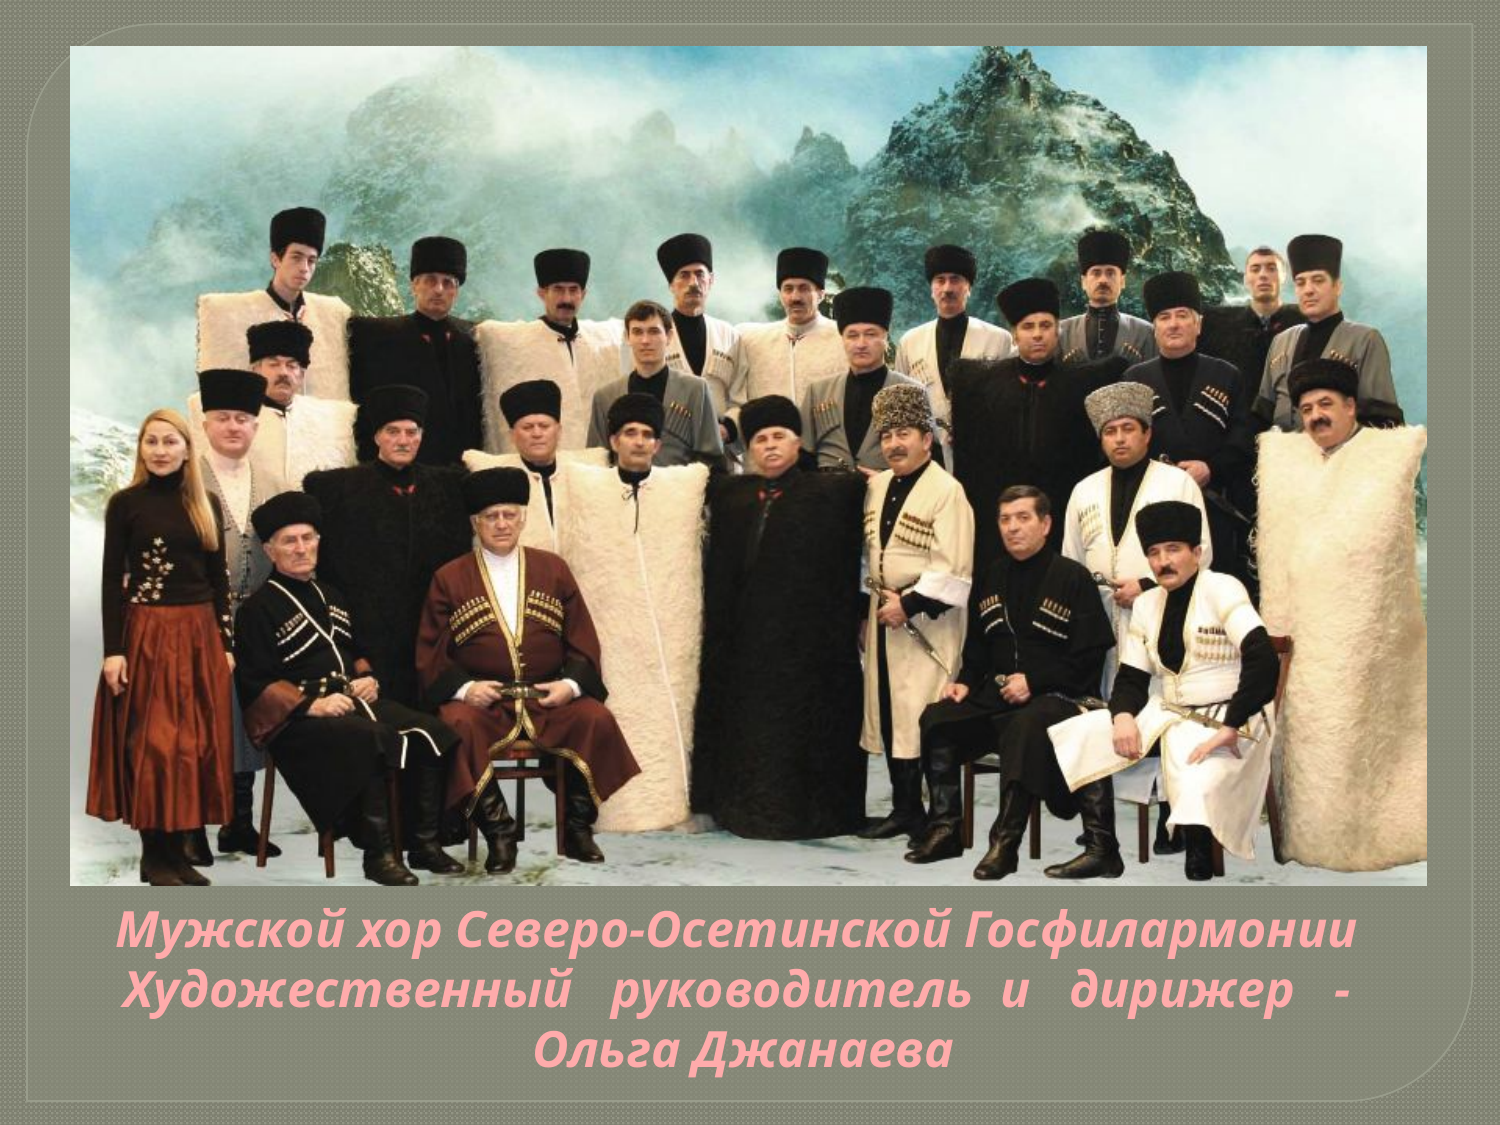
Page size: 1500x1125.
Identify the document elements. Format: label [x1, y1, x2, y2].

text_box [58, 46, 1442, 1088]
